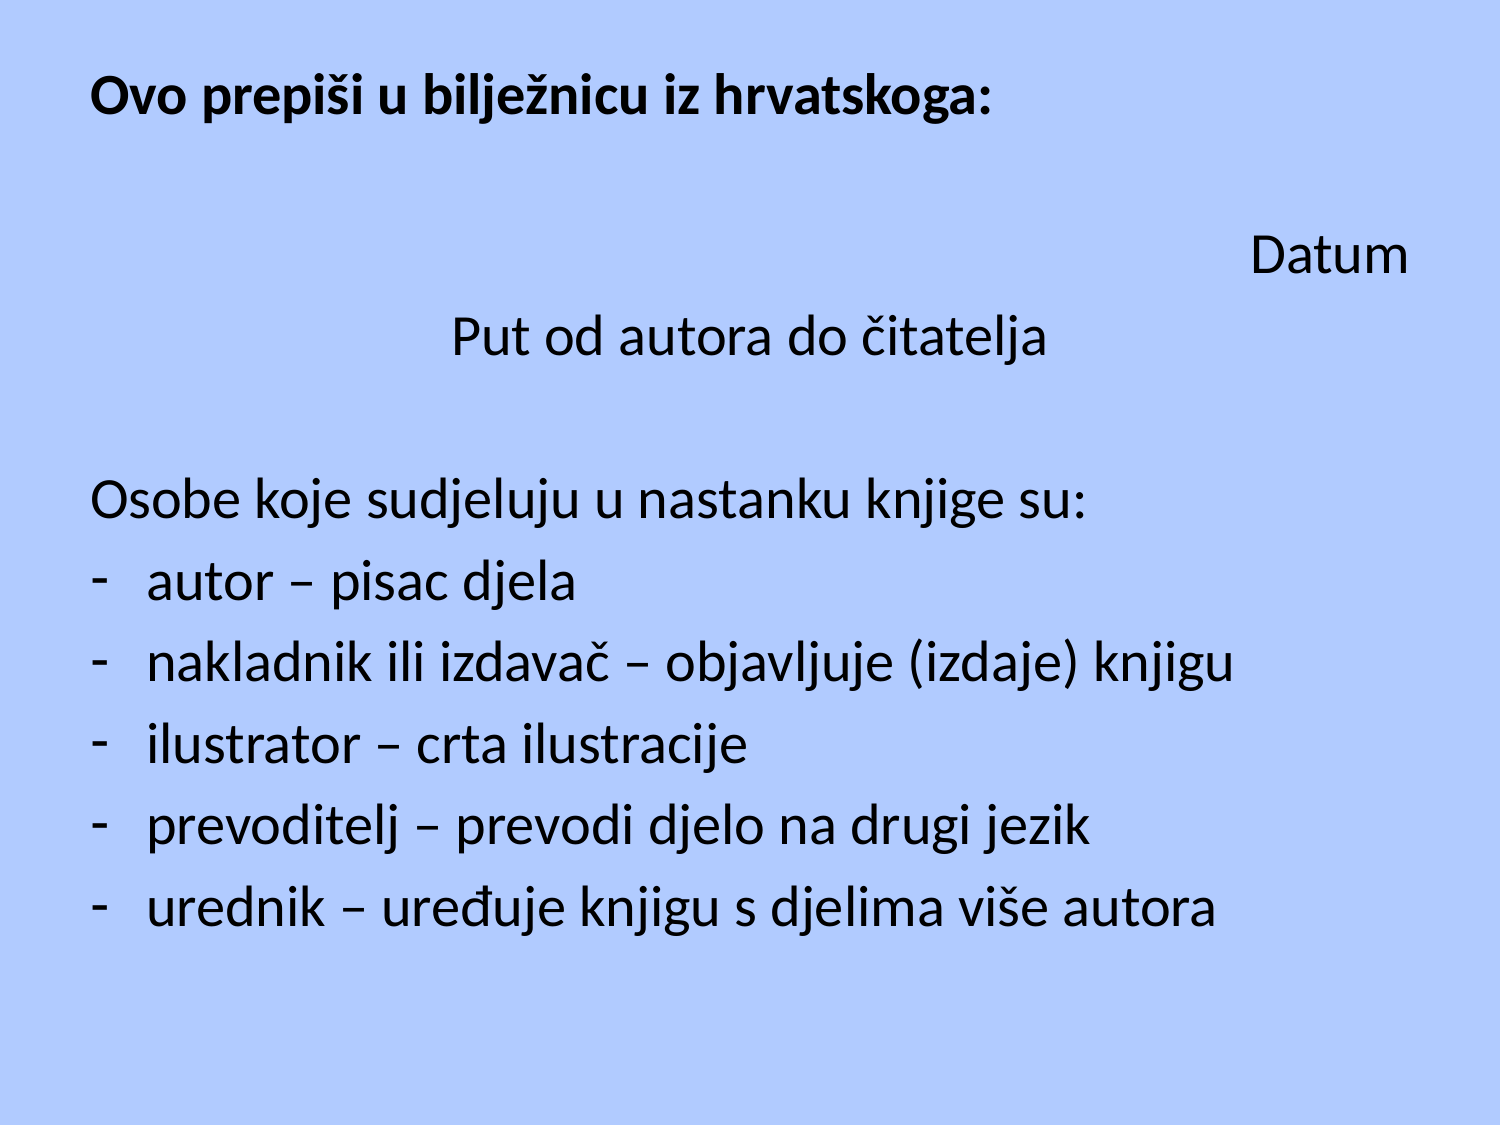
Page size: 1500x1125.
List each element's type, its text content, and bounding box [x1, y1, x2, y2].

title Ovo prepiši u bilježnicu iz hrvatskoga: [75, 45, 1425, 138]
list Datum Put od autora do čitatelja Osobe koje sudjeluju u nastanku knjige su: autor – pisac djela nakladnik ili izdavač – objavljuje (izdaje) knjigu ilustrator – crta ilustracije prevoditelj – prevodi djelo na drugi jezik urednik – uređuje knjigu s djelima više autora [75, 208, 1425, 1005]
